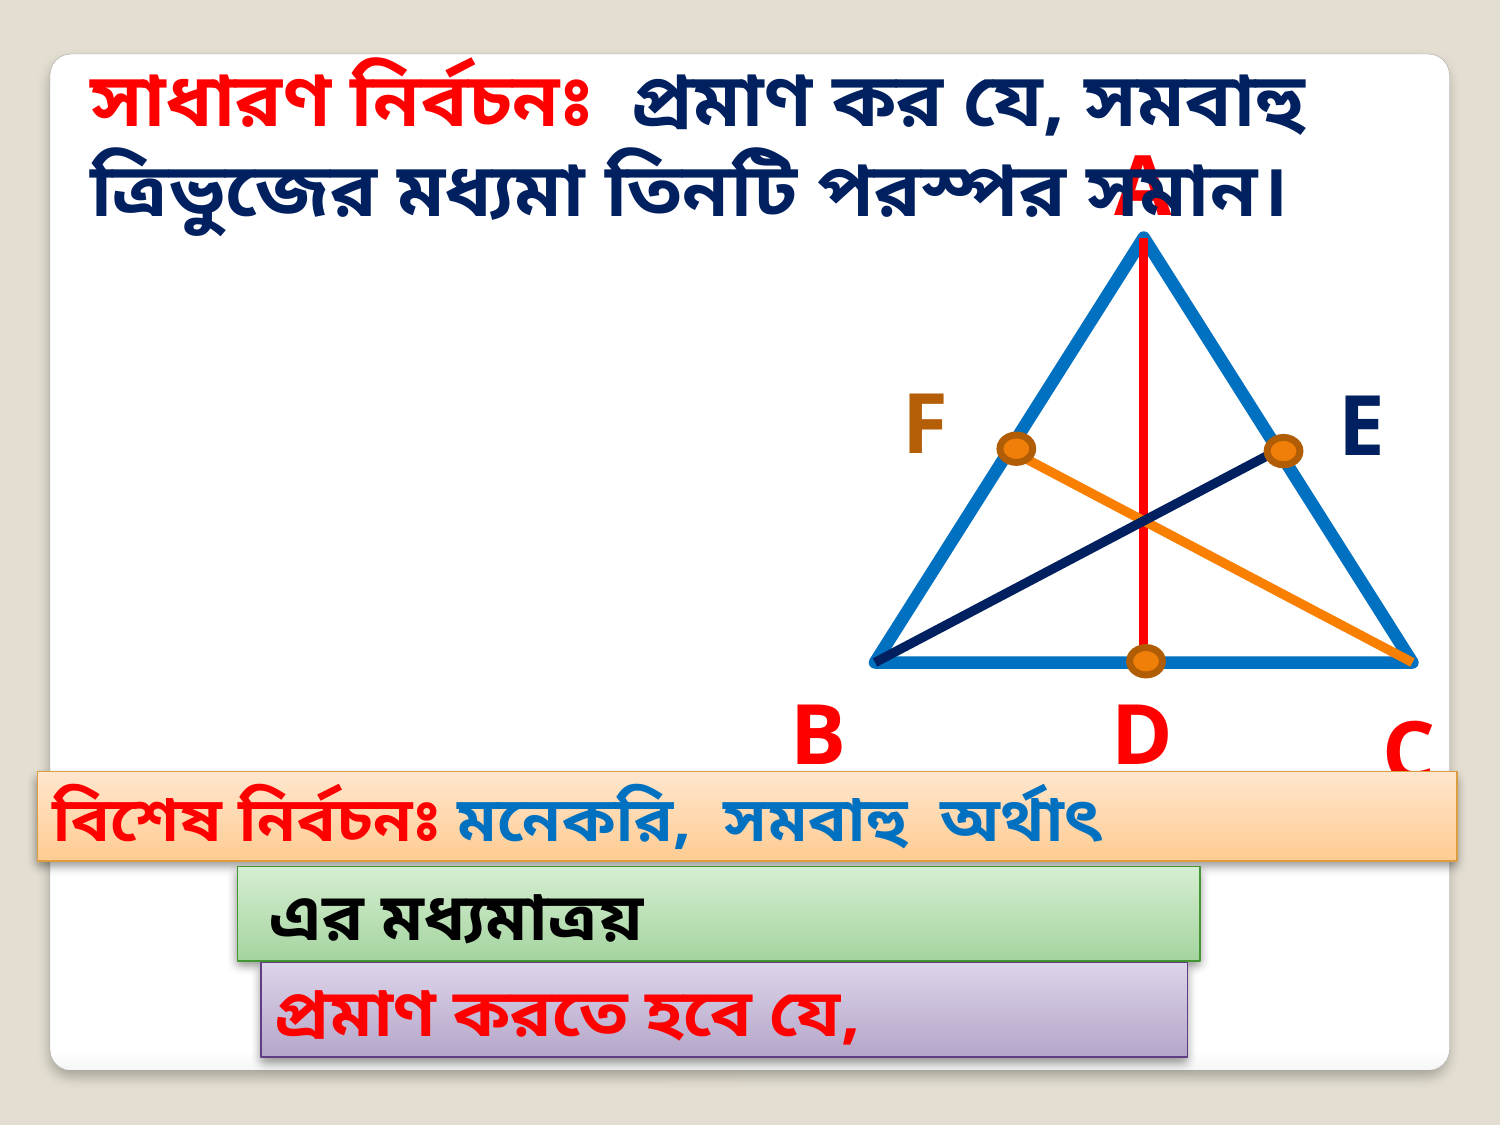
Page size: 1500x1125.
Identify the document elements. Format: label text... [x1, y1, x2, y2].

text_box [1264, 433, 1304, 448]
text_box [996, 431, 1037, 448]
text_box [1148, 240, 1274, 447]
text_box E [1323, 364, 1413, 449]
text_box সাধারণ নির্বচনঃ প্রমাণ কর যে, সমবাহু ত্রিভুজের মধ্যমা তিনটি পরস্পর সমান। [75, 44, 1420, 239]
text_box D [1096, 678, 1186, 770]
text_box F [887, 362, 977, 448]
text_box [1279, 449, 1413, 663]
text_box [1017, 240, 1139, 447]
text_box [874, 449, 1279, 663]
text_box C [1367, 690, 1457, 771]
text_box B [775, 673, 865, 770]
